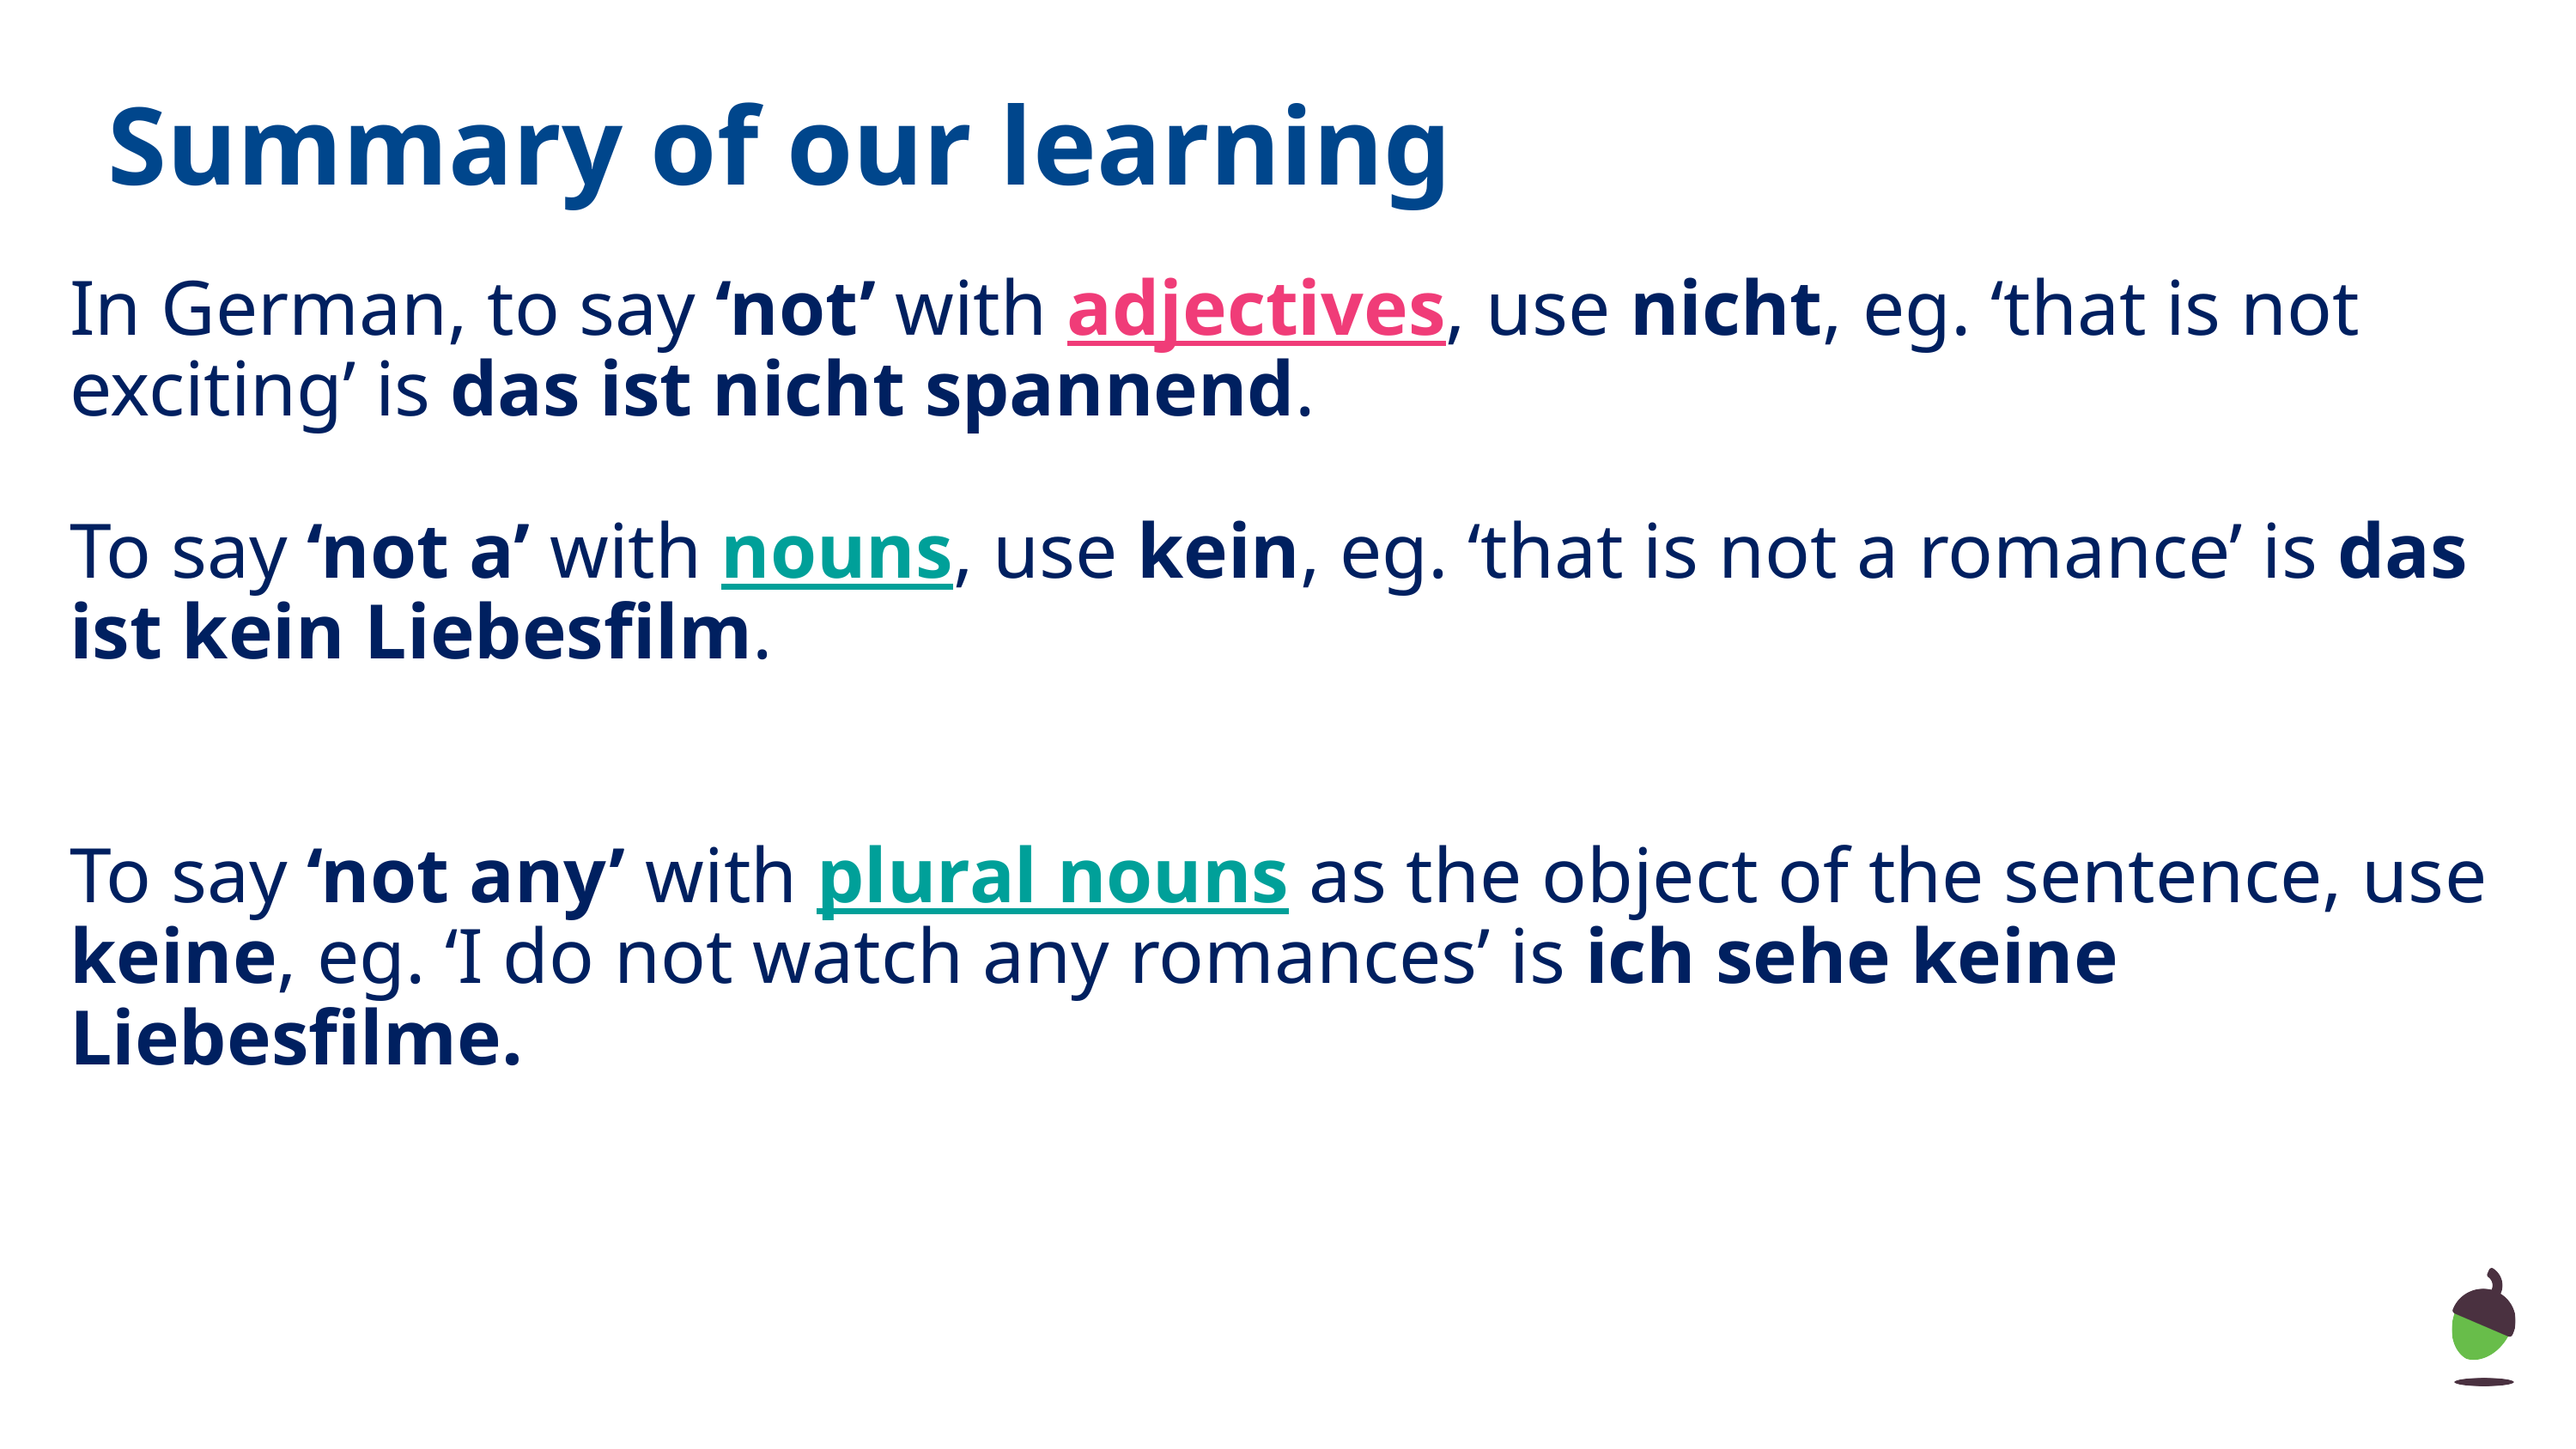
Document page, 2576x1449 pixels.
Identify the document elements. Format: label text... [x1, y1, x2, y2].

text_box Summary of our learning [107, 58, 1907, 260]
picture [2451, 1293, 2516, 1386]
text_box In German, to say ‘not’ with adjectives, use nicht, eg. ‘that is not exciting’ is das ist nicht spannend. To say ‘not a’ with nouns, use kein, eg. ‘that is not a romance’ is das ist kein Liebesfilm. To say ‘not any’ with plural nouns as the object of the sentence, use keine, eg. ‘I do not watch any romances’ is ich sehe keine Liebesfilme. [50, 260, 2561, 1293]
